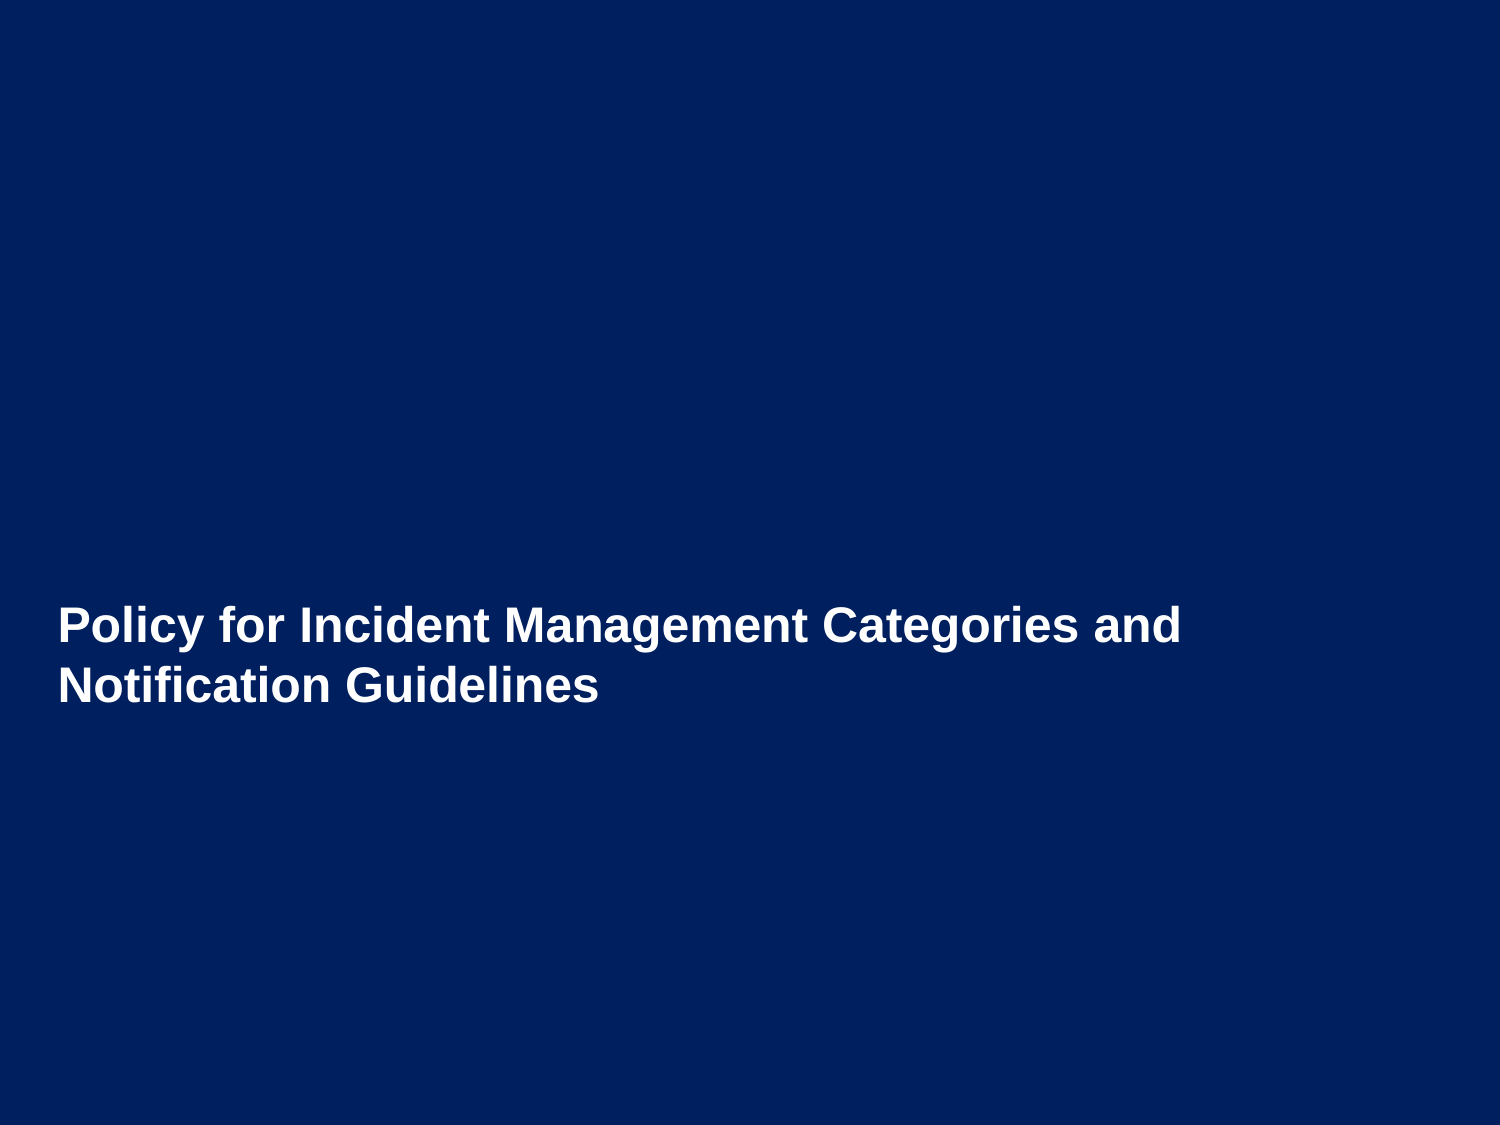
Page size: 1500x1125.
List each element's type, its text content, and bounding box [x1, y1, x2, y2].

text_box Policy for Incident Management Categories and Notification Guidelines [55, 592, 1183, 713]
